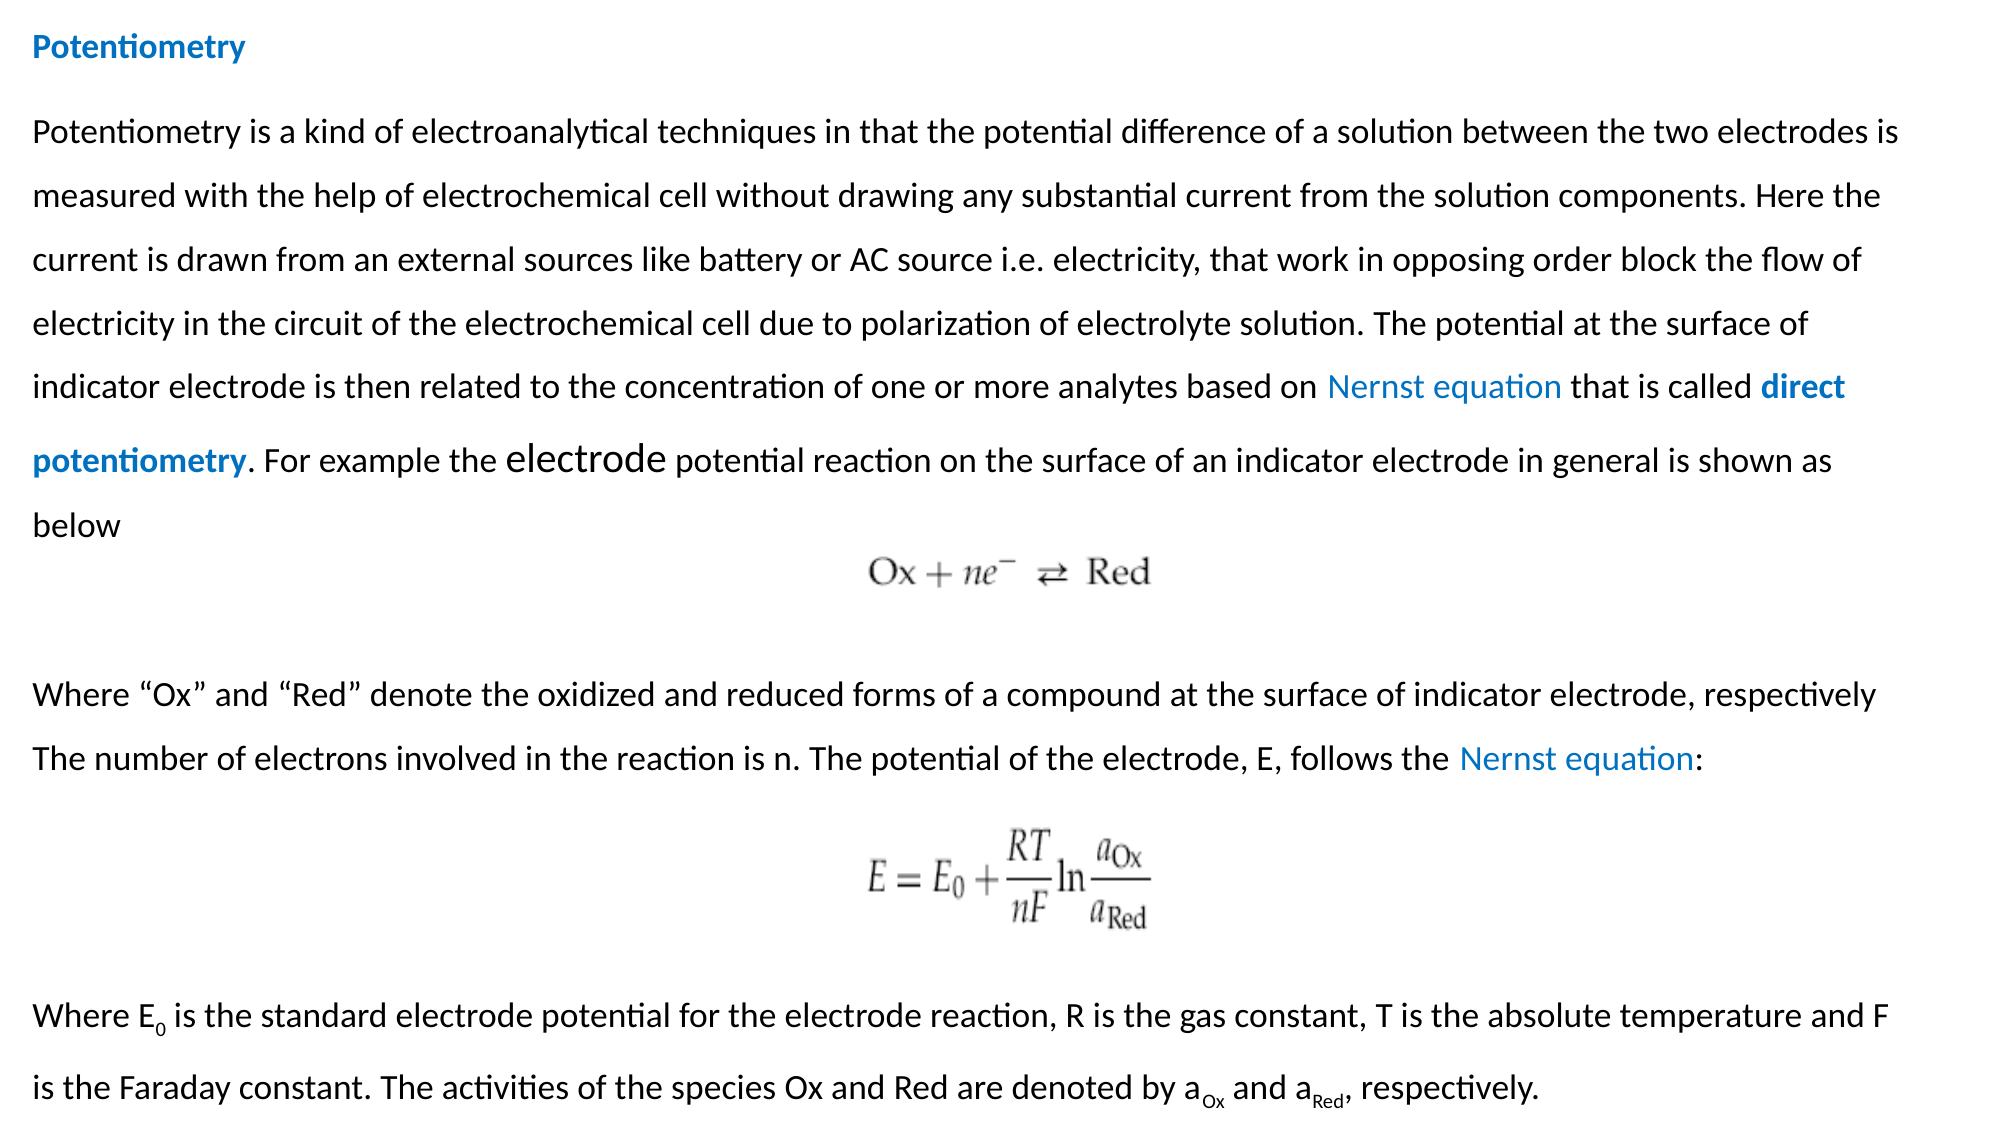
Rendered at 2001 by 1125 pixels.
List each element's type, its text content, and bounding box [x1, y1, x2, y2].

picture [849, 548, 1175, 597]
picture [828, 815, 1186, 938]
text_box Potentiometry Potentiometry is a kind of electroanalytical techniques in that the potential difference of a solution between the two electrodes is measured with the help of electrochemical cell without drawing any substantial current from the solution components. Here the current is drawn from an external sources like battery or AC source i.e. electricity, that work in opposing order block the flow of electricity in the circuit of the electrochemical cell due to polarization of electrolyte solution. The potential at the surface of indicator electrode is then related to the concentration of one or more analytes based on Nernst equation that is called direct potentiometry. For example the electrode potential reaction on the surface of an indicator electrode in general is shown as below Where “Ox” and “Red” denote the oxidized and reduced forms of a compound at the surface of indicator electrode, respectively The number of electrons involved in the reaction is n. The potential of the electrode, E, follows the Nernst equation: Where E0 is the standard electrode potential for the electrode reaction, R is the gas constant, T is the absolute temperature and F is the Faraday constant. The activities of the species Ox and Red are denoted by aOx and aRed, respectively. [17, 0, 1931, 1125]
